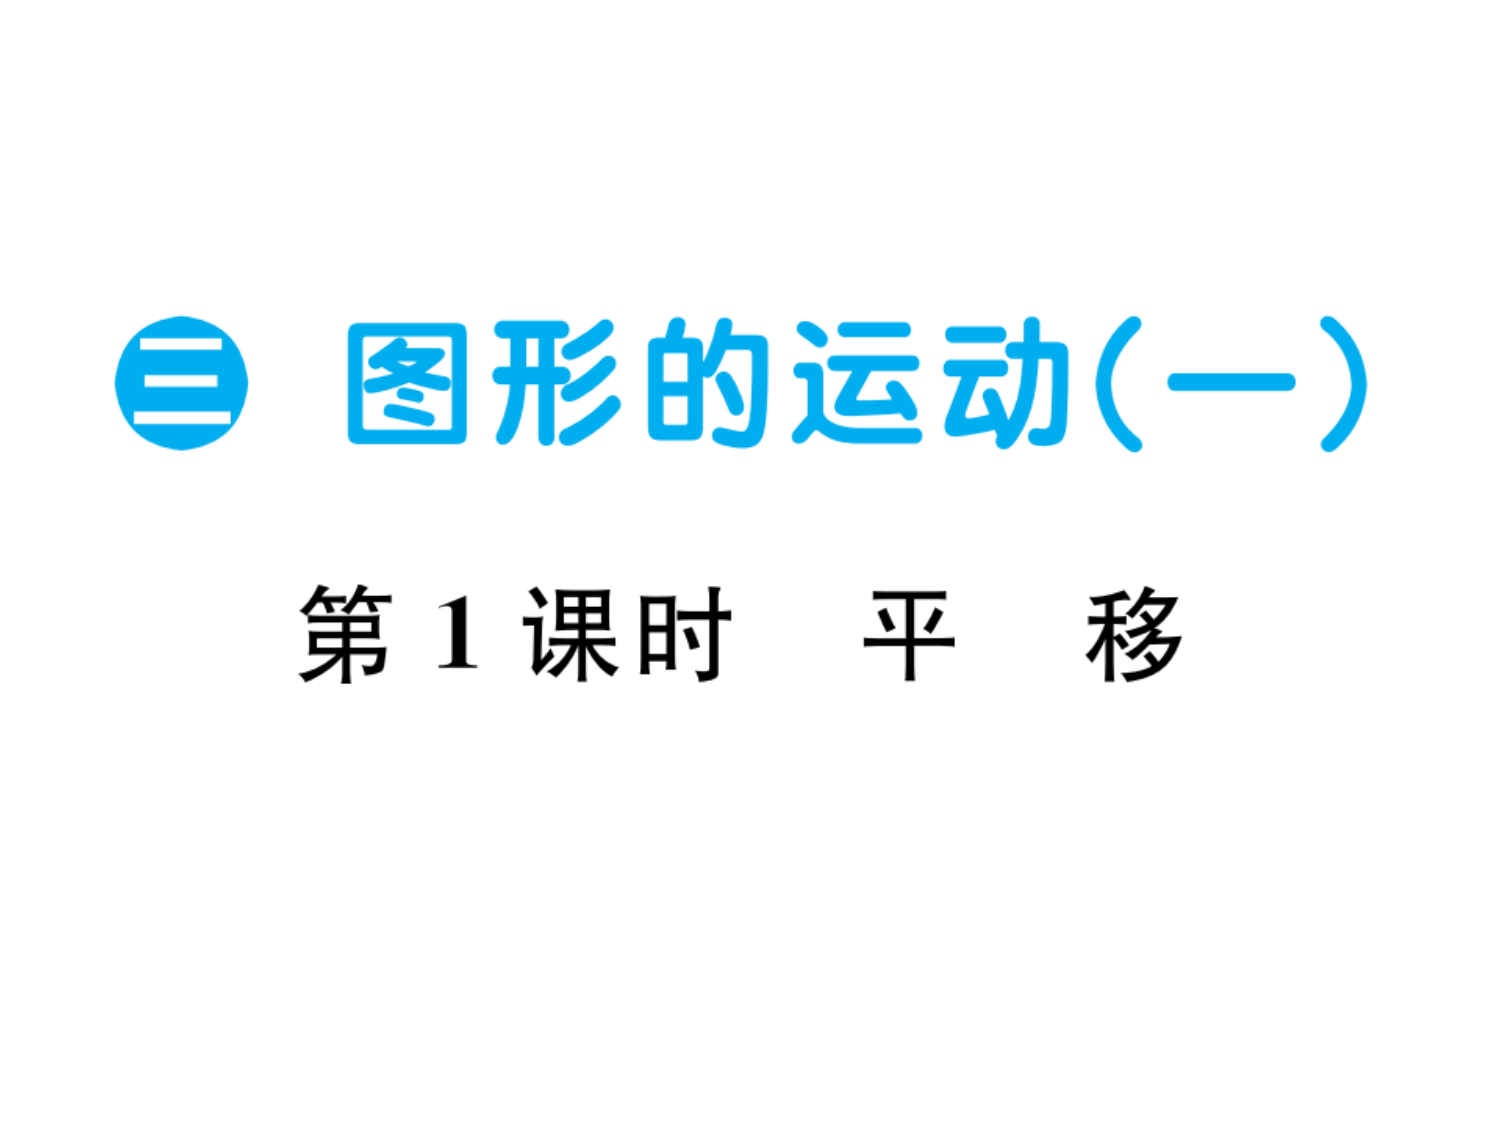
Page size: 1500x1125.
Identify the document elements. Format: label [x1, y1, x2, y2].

picture [95, 290, 1385, 465]
picture [289, 574, 1191, 695]
